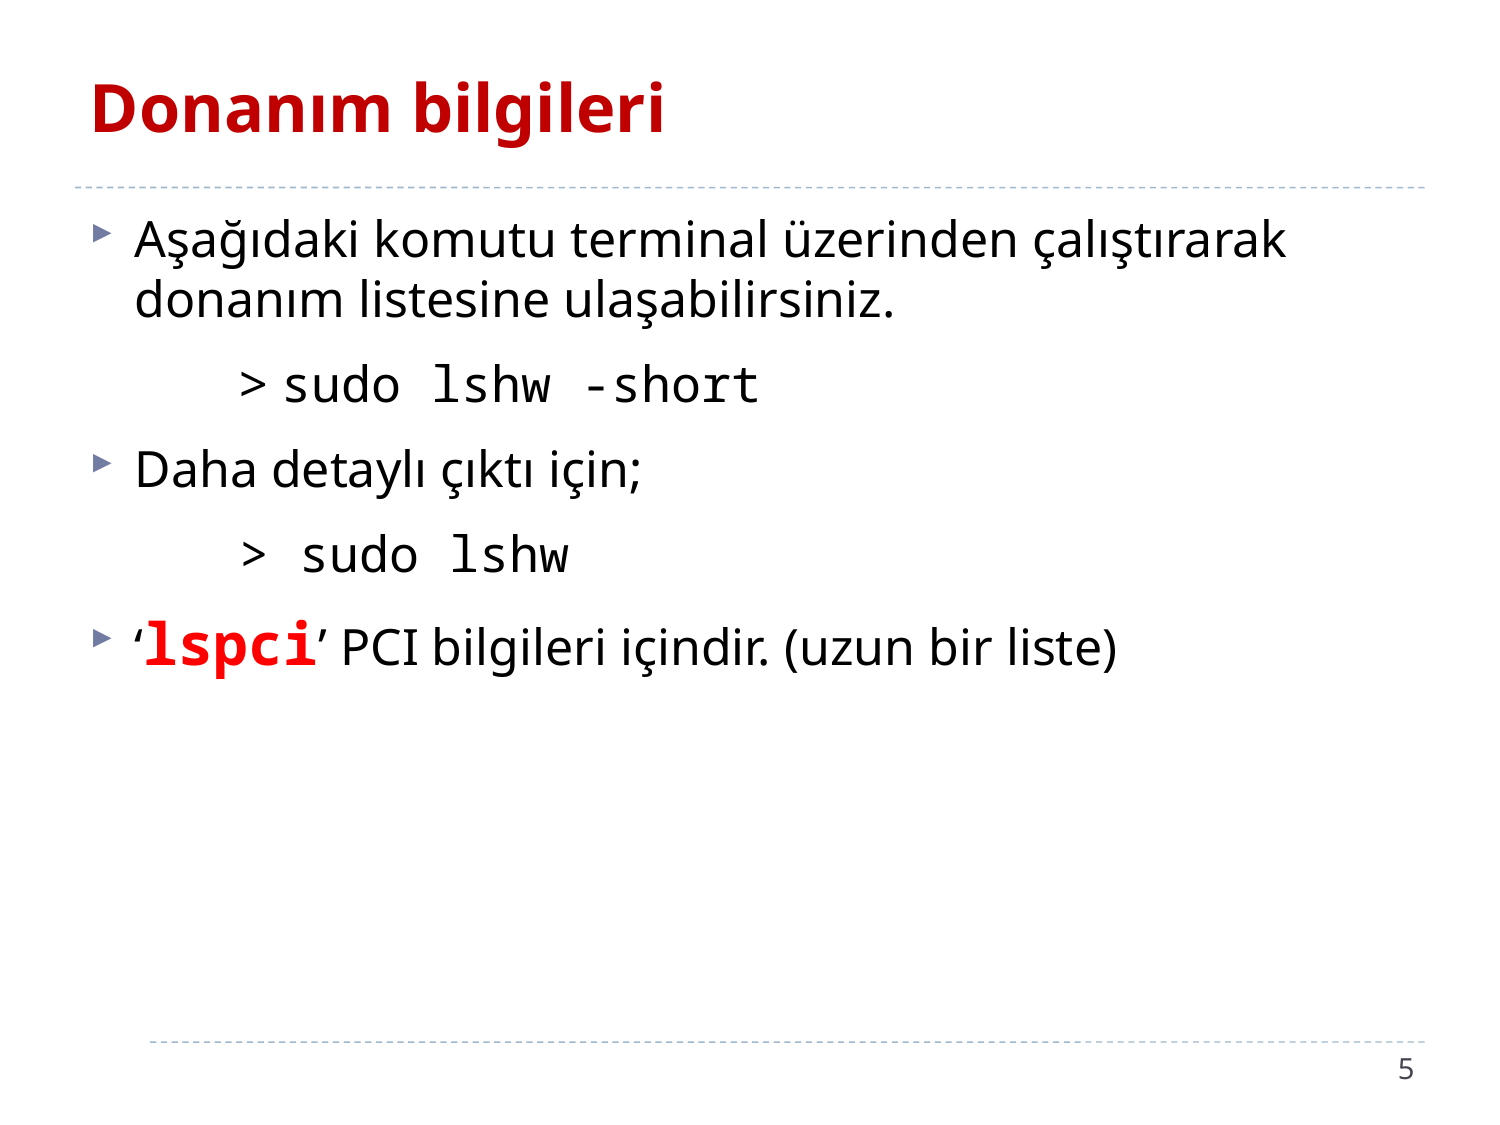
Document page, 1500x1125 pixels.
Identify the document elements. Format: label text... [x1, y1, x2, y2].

slide_number 5 [1080, 1042, 1430, 1103]
list Aşağıdaki komutu terminal üzerinden çalıştırarak donanım listesine ulaşabilirsiniz. > sudo lshw -short Daha detaylı çıktı için; > sudo lshw ‘lspci’ PCI bilgileri içindir. (uzun bir liste) [75, 200, 1425, 1010]
title Donanım bilgileri [75, 24, 1425, 188]
